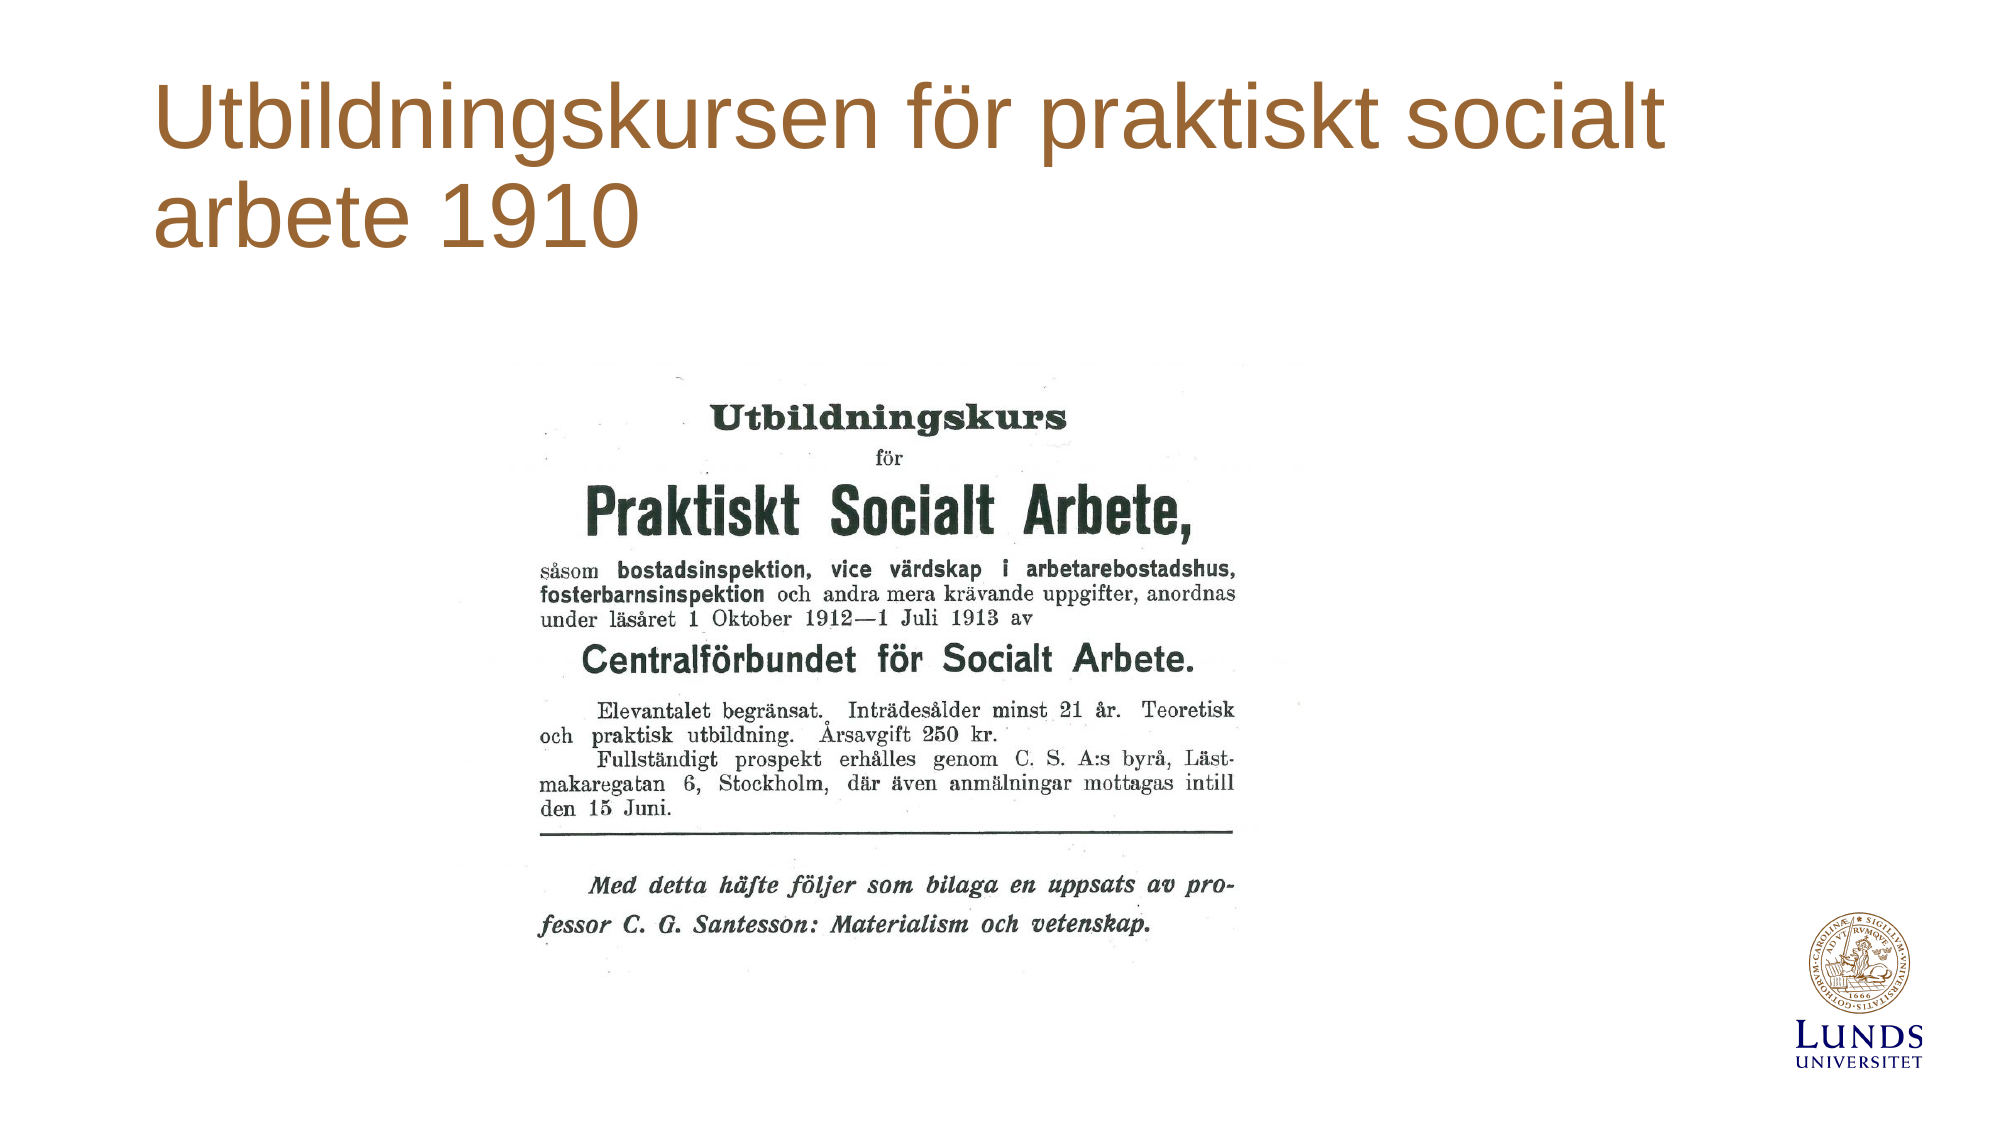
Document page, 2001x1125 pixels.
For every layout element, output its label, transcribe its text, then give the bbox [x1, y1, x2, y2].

title Utbildningskursen för praktiskt socialt arbete 1910 [137, 59, 1863, 278]
picture [456, 352, 1306, 991]
